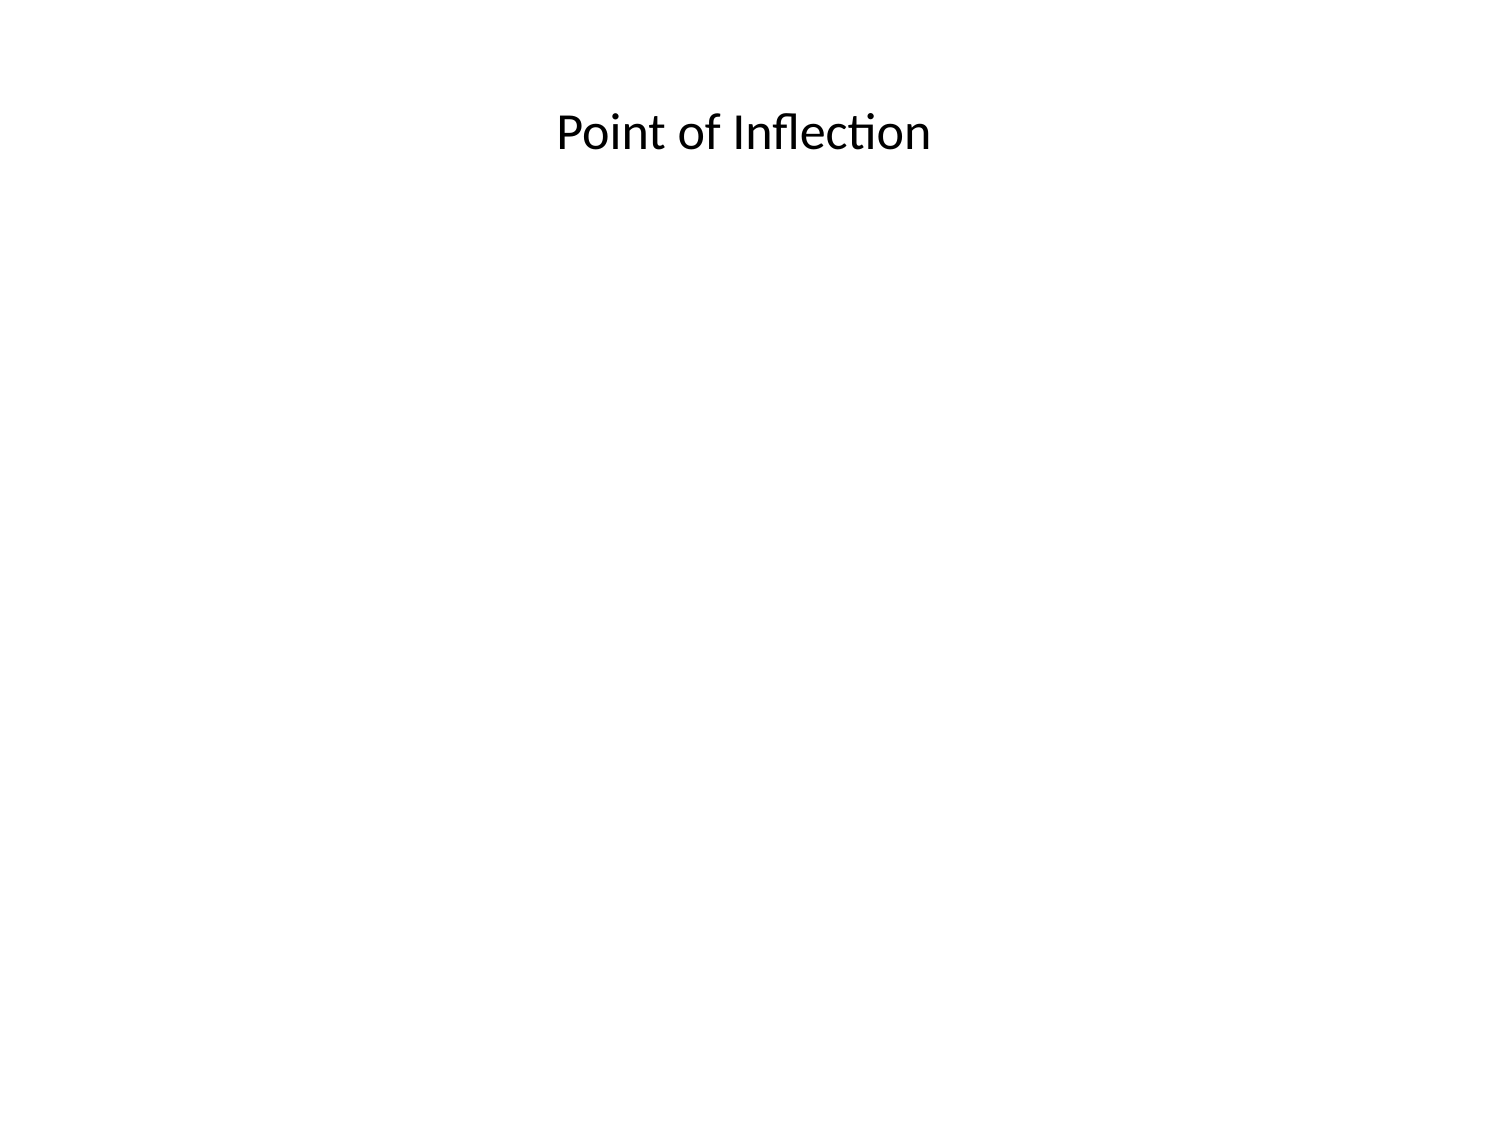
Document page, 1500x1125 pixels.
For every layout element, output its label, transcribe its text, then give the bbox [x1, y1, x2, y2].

text_box Point of Inflection [242, 89, 1247, 168]
